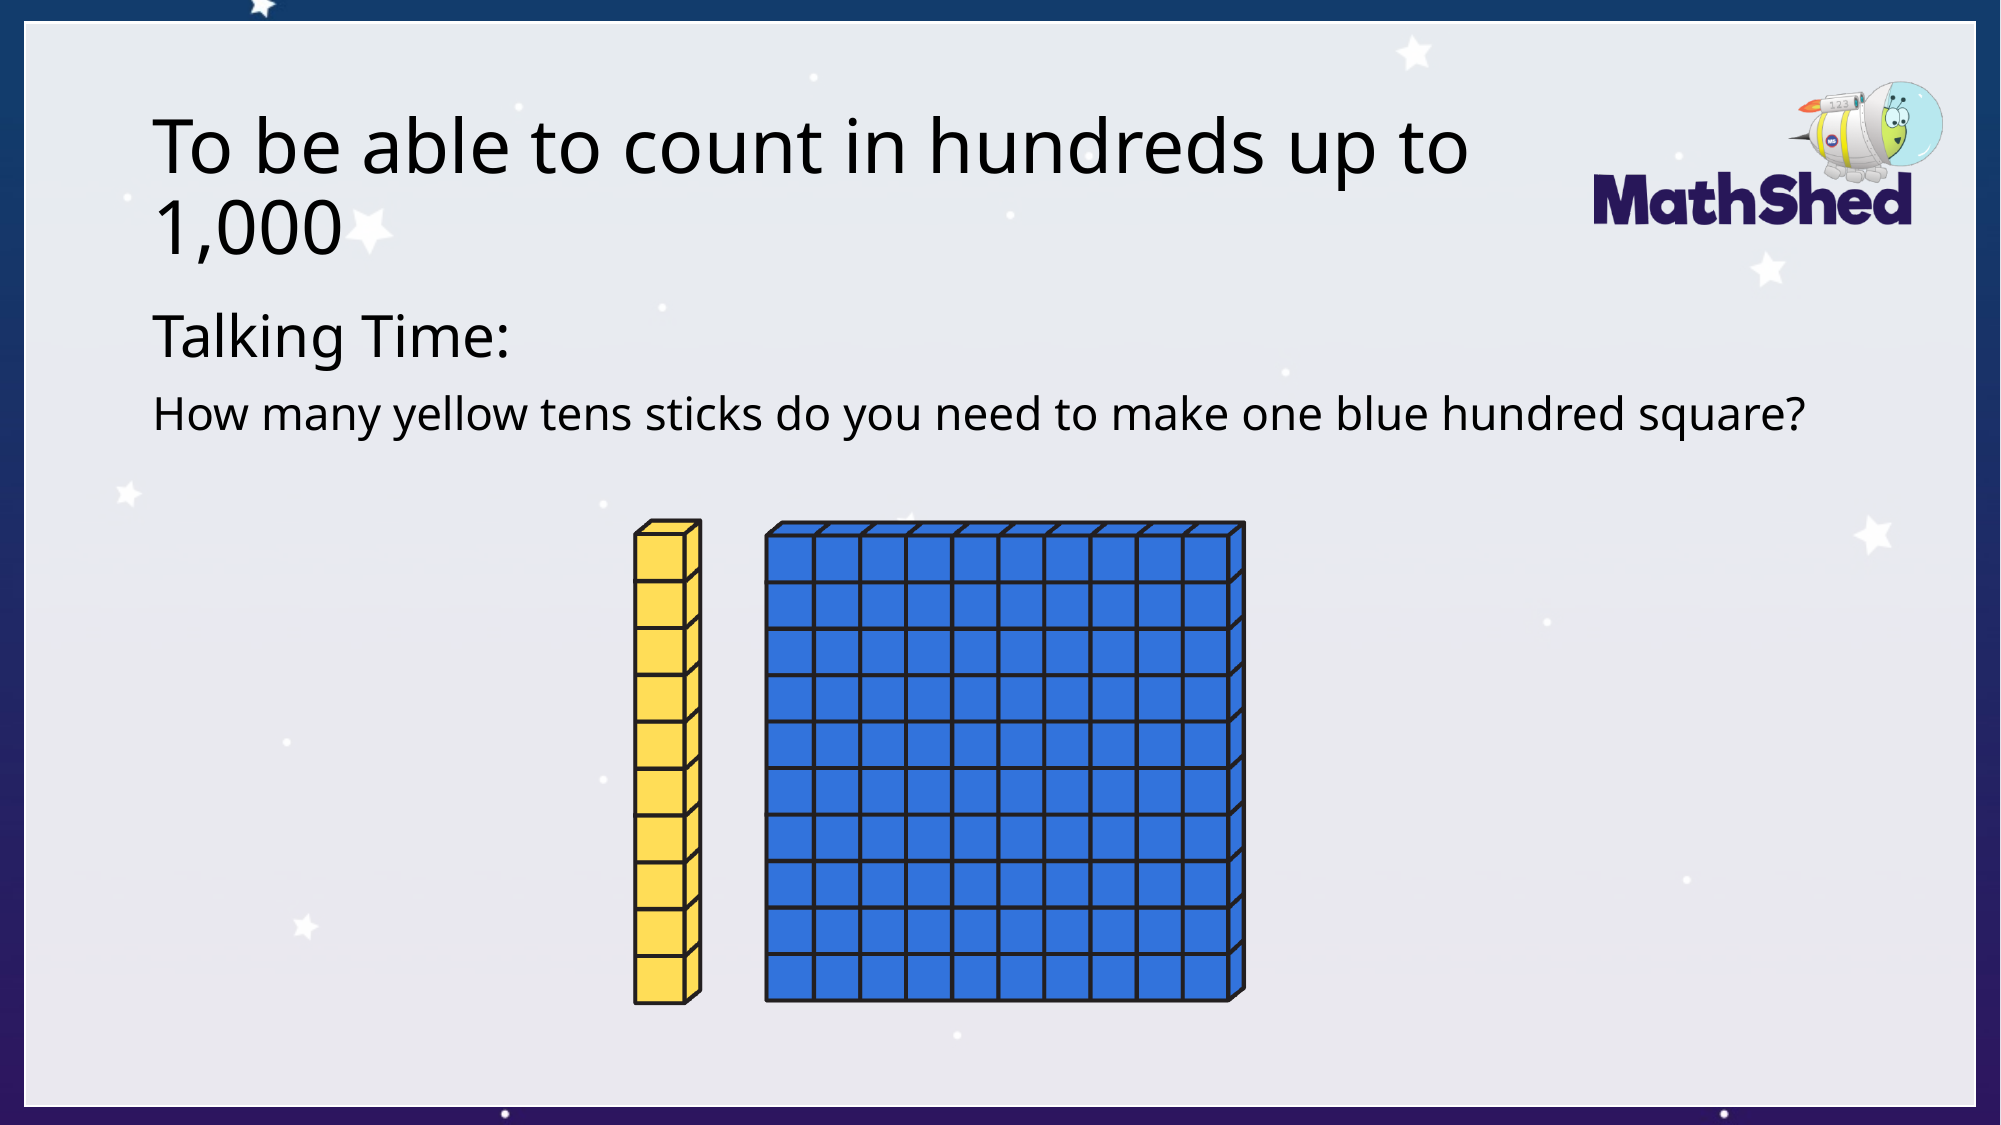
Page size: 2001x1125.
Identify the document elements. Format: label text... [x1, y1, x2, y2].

list Talking Time: How many yellow tens sticks do you need to make one blue hundred square? [137, 299, 1863, 1014]
title To be able to count in hundreds up to 1,000 [137, 81, 1578, 299]
picture [0, 0, 2001, 1125]
